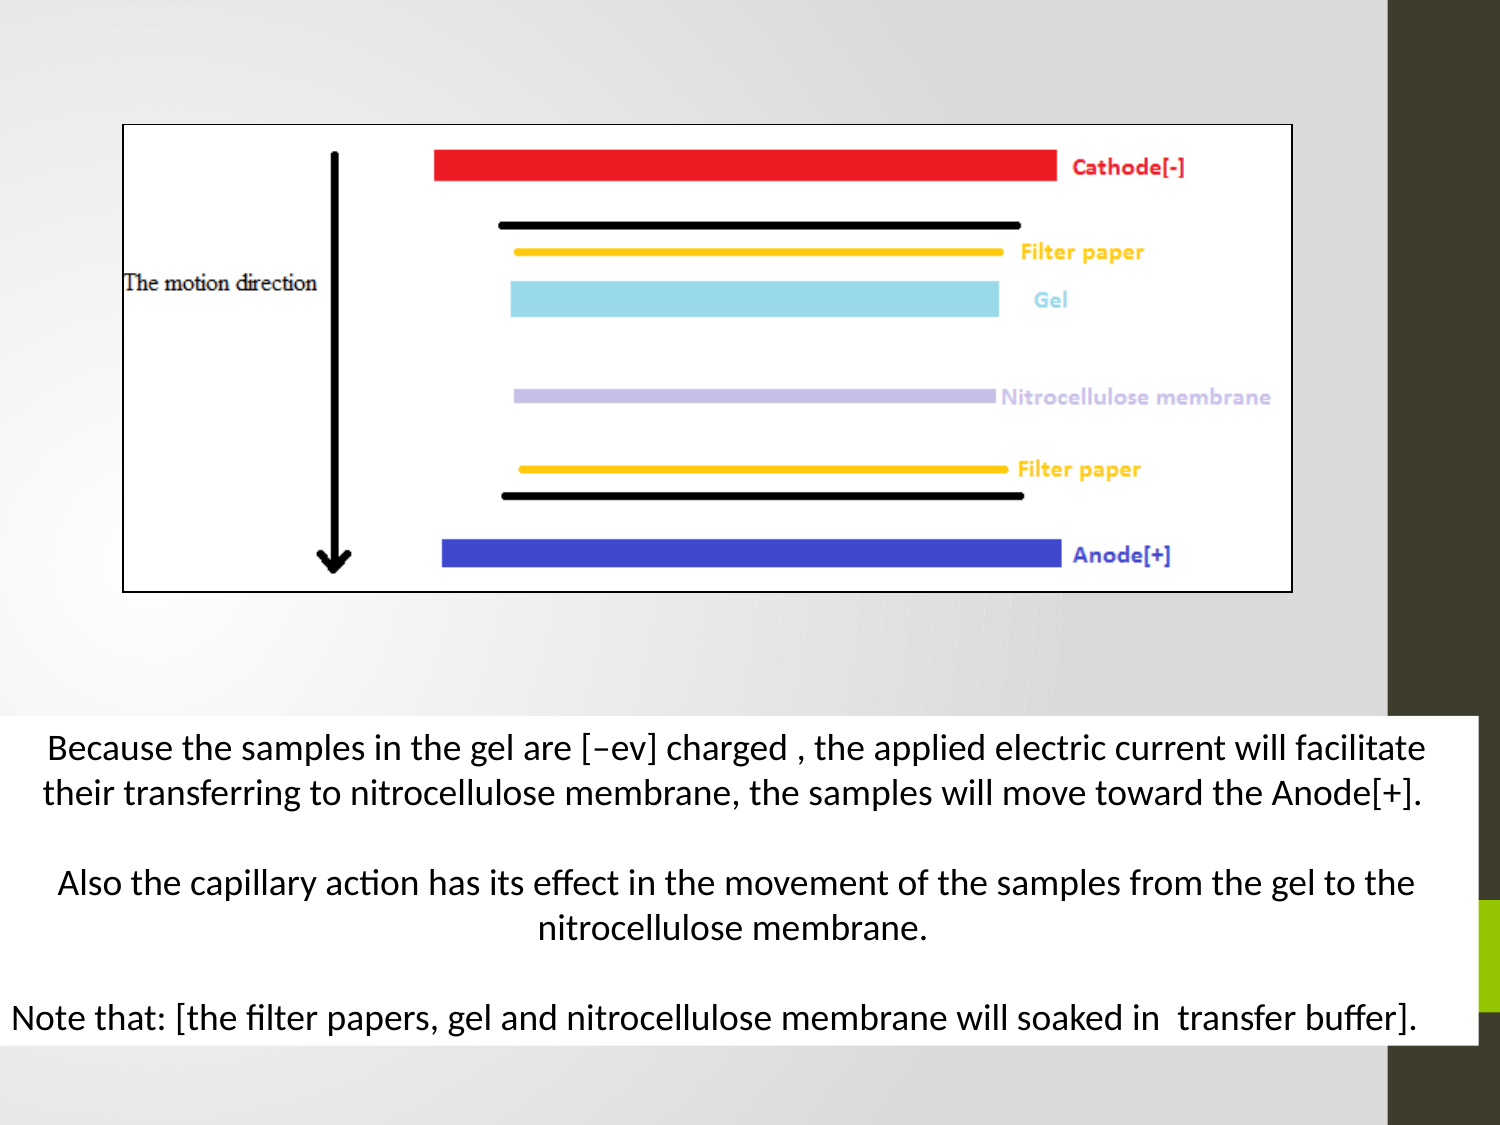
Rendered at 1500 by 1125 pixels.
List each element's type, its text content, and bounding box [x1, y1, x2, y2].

picture [123, 124, 1292, 592]
text_box Because the samples in the gel are [–ev] charged , the applied electric current will facilitate their transferring to nitrocellulose membrane, the samples will move toward the Anode[+]. Also the capillary action has its effect in the movement of the samples from the gel to the nitrocellulose membrane. Note that: [the filter papers, gel and nitrocellulose membrane will soaked in transfer buffer]. [0, 715, 1479, 1046]
